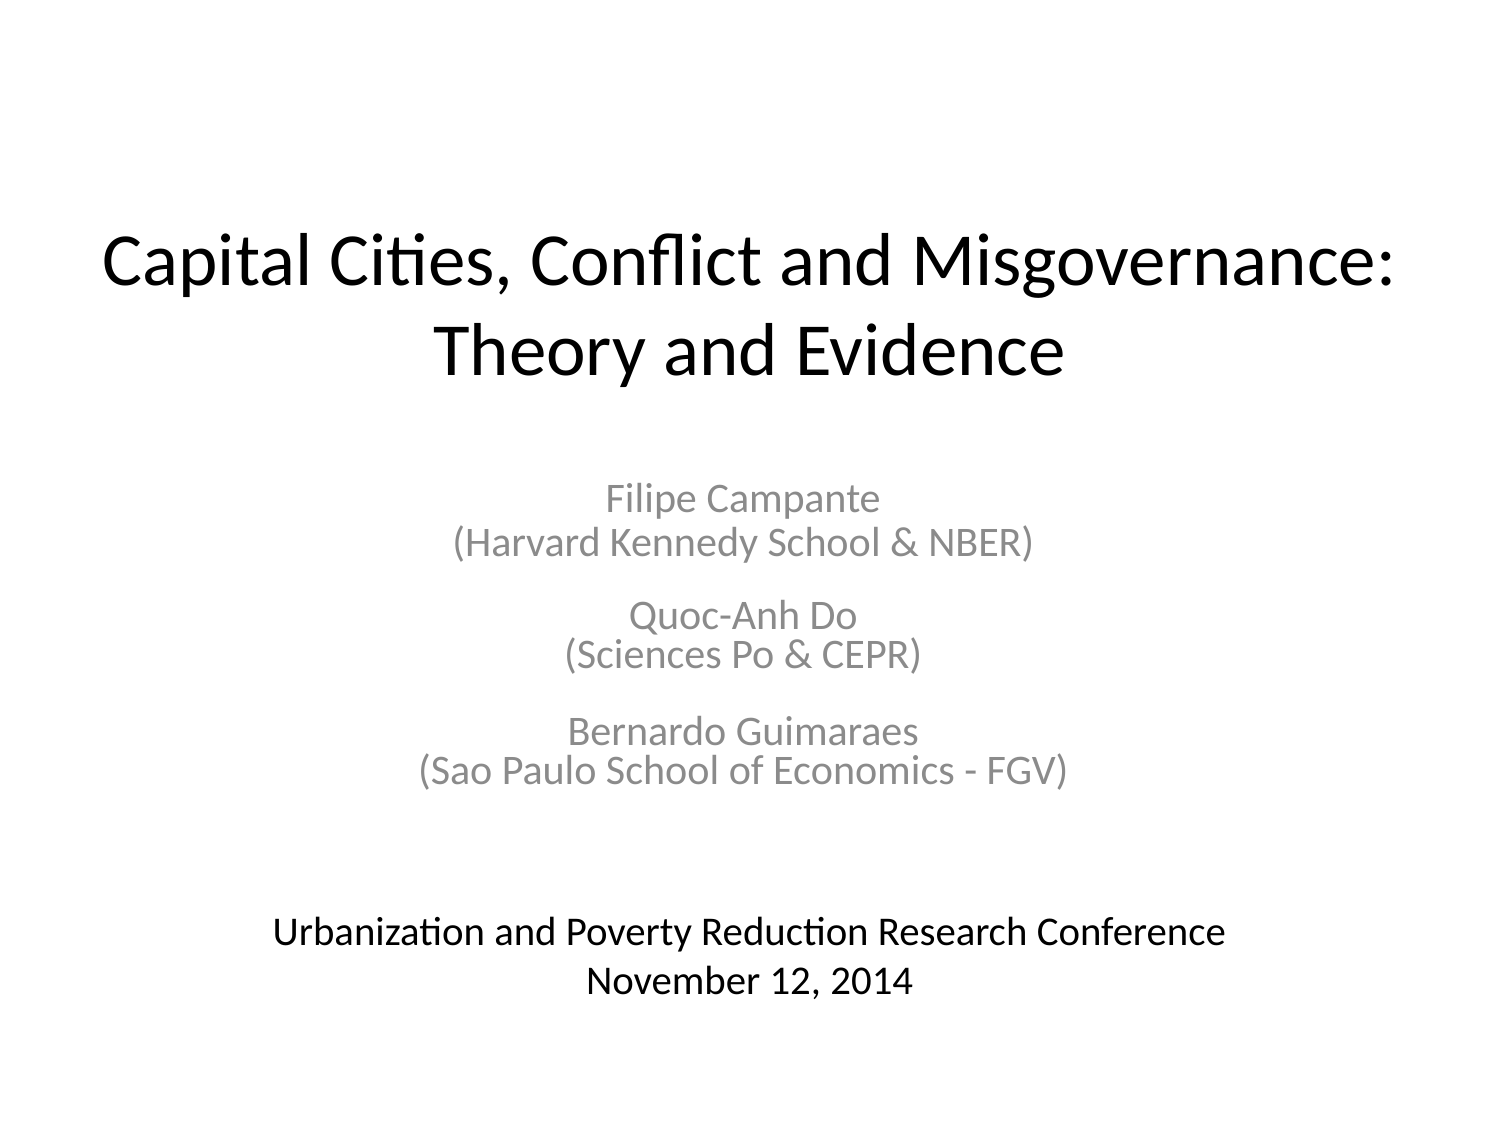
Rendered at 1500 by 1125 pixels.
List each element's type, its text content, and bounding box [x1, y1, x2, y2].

subtitle Filipe Campante (Harvard Kennedy School & NBER) Quoc-Anh Do (Sciences Po & CEPR) Bernardo Guimaraes (Sao Paulo School of Economics - FGV) [211, 477, 1275, 802]
text_box Urbanization and Poverty Reduction Research Conference November 12, 2014 [0, 896, 1500, 1011]
title Capital Cities, Conflict and Misgovernance: Theory and Evidence [0, 180, 1500, 422]
